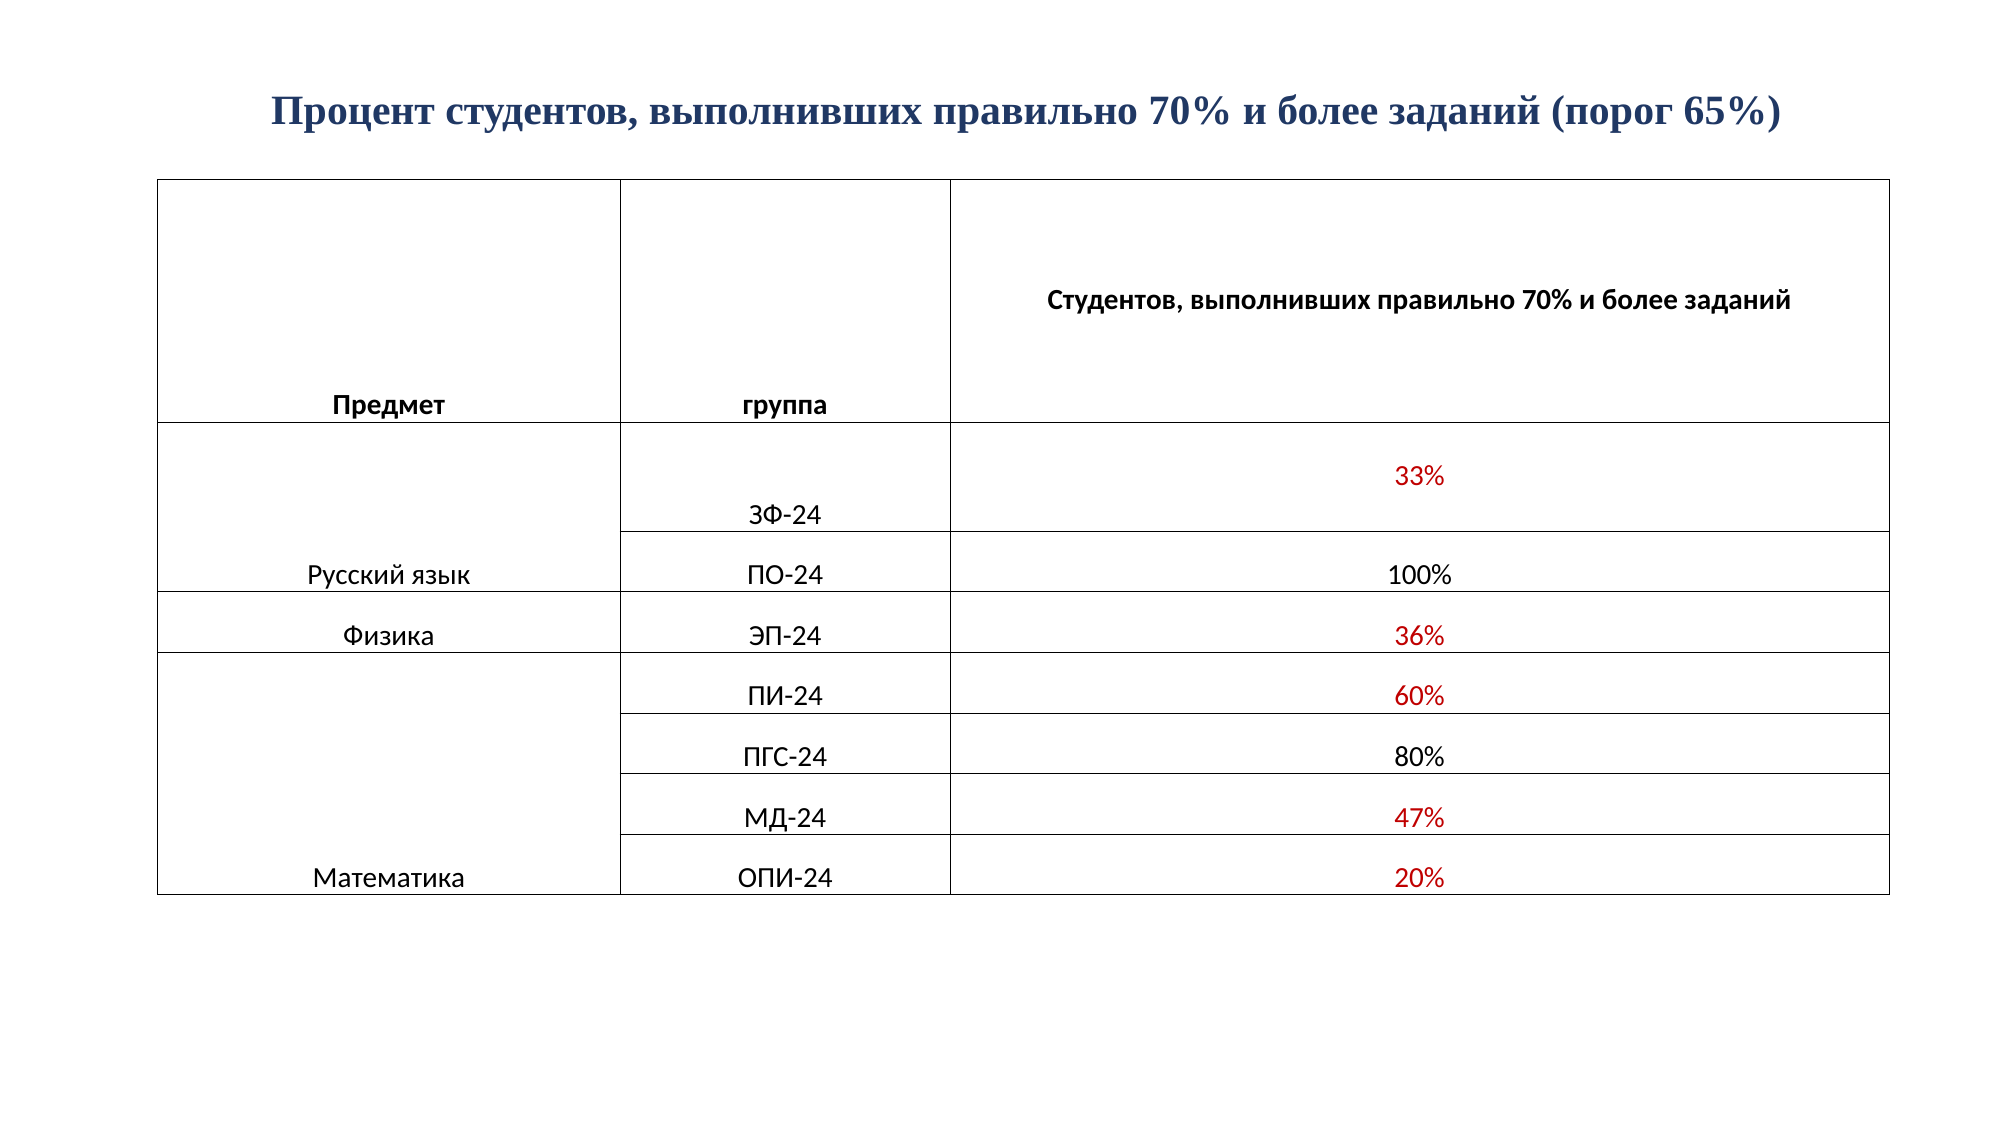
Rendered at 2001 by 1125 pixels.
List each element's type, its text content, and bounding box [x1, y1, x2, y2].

title Процент студентов, выполнивших правильно 70% и более заданий (порог 65%) [164, 32, 1889, 145]
table_cell МД-24 [621, 774, 950, 834]
table_header Студентов, выполнивших правильно 70% и более заданий [951, 180, 1889, 422]
table_cell Физика [158, 592, 620, 652]
table_cell 33% [951, 423, 1889, 531]
table_cell ЗФ-24 [621, 423, 950, 531]
table_cell ПИ-24 [621, 653, 950, 713]
table_cell 60% [951, 653, 1889, 713]
table_header группа [621, 180, 950, 422]
table_cell 20% [951, 835, 1889, 894]
table_cell ОПИ-24 [621, 835, 950, 894]
table_cell 47% [951, 774, 1889, 834]
table_cell Русский язык [158, 423, 620, 591]
table_cell 100% [951, 532, 1889, 591]
table_cell ЭП-24 [621, 592, 950, 652]
table_cell ПГС-24 [621, 714, 950, 773]
table_cell Математика [158, 653, 620, 894]
table_cell 80% [951, 714, 1889, 773]
table_cell ПО-24 [621, 532, 950, 591]
table_cell 36% [951, 592, 1889, 652]
table_header Предмет [158, 180, 620, 422]
